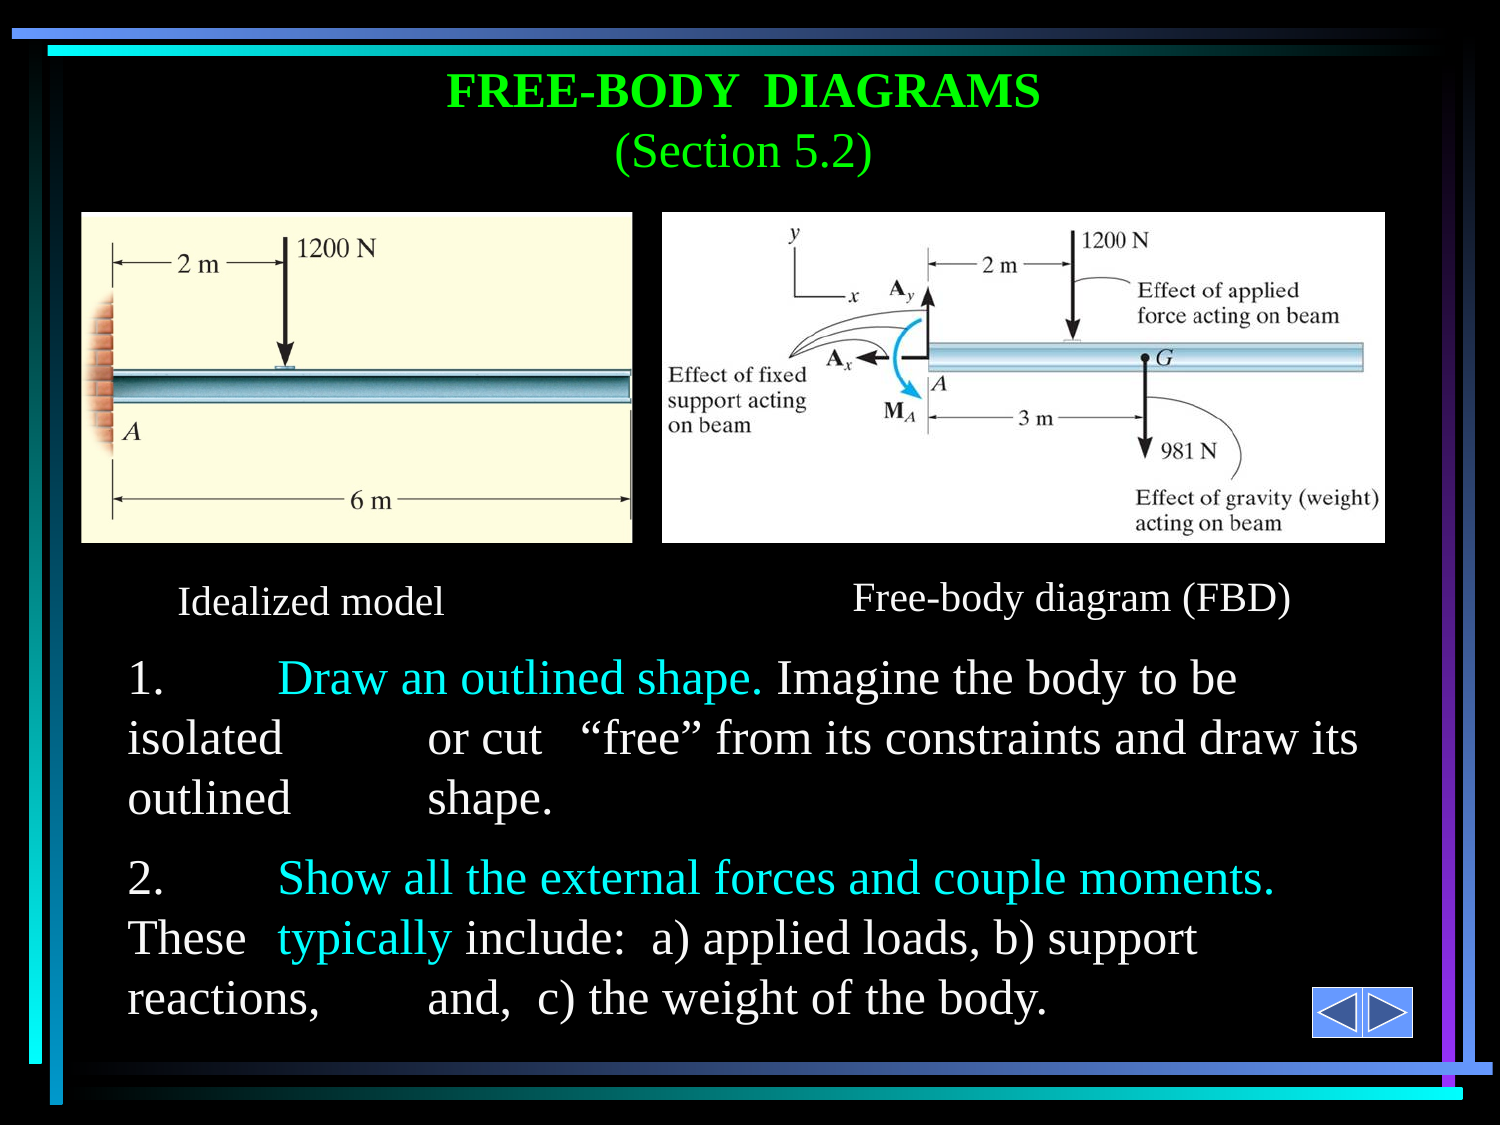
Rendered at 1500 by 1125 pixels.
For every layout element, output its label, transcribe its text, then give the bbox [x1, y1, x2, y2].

text_box [1312, 987, 1362, 1038]
picture [80, 212, 633, 543]
text_box 2. Show all the external forces and couple moments. These typically include: a) applied loads, b) support reactions, and, c) the weight of the body. [37, 837, 1400, 1033]
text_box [37, 212, 1388, 835]
text_box FREE-BODY DIAGRAMS (Section 5.2) [425, 49, 1063, 185]
text_box [1362, 987, 1413, 1038]
